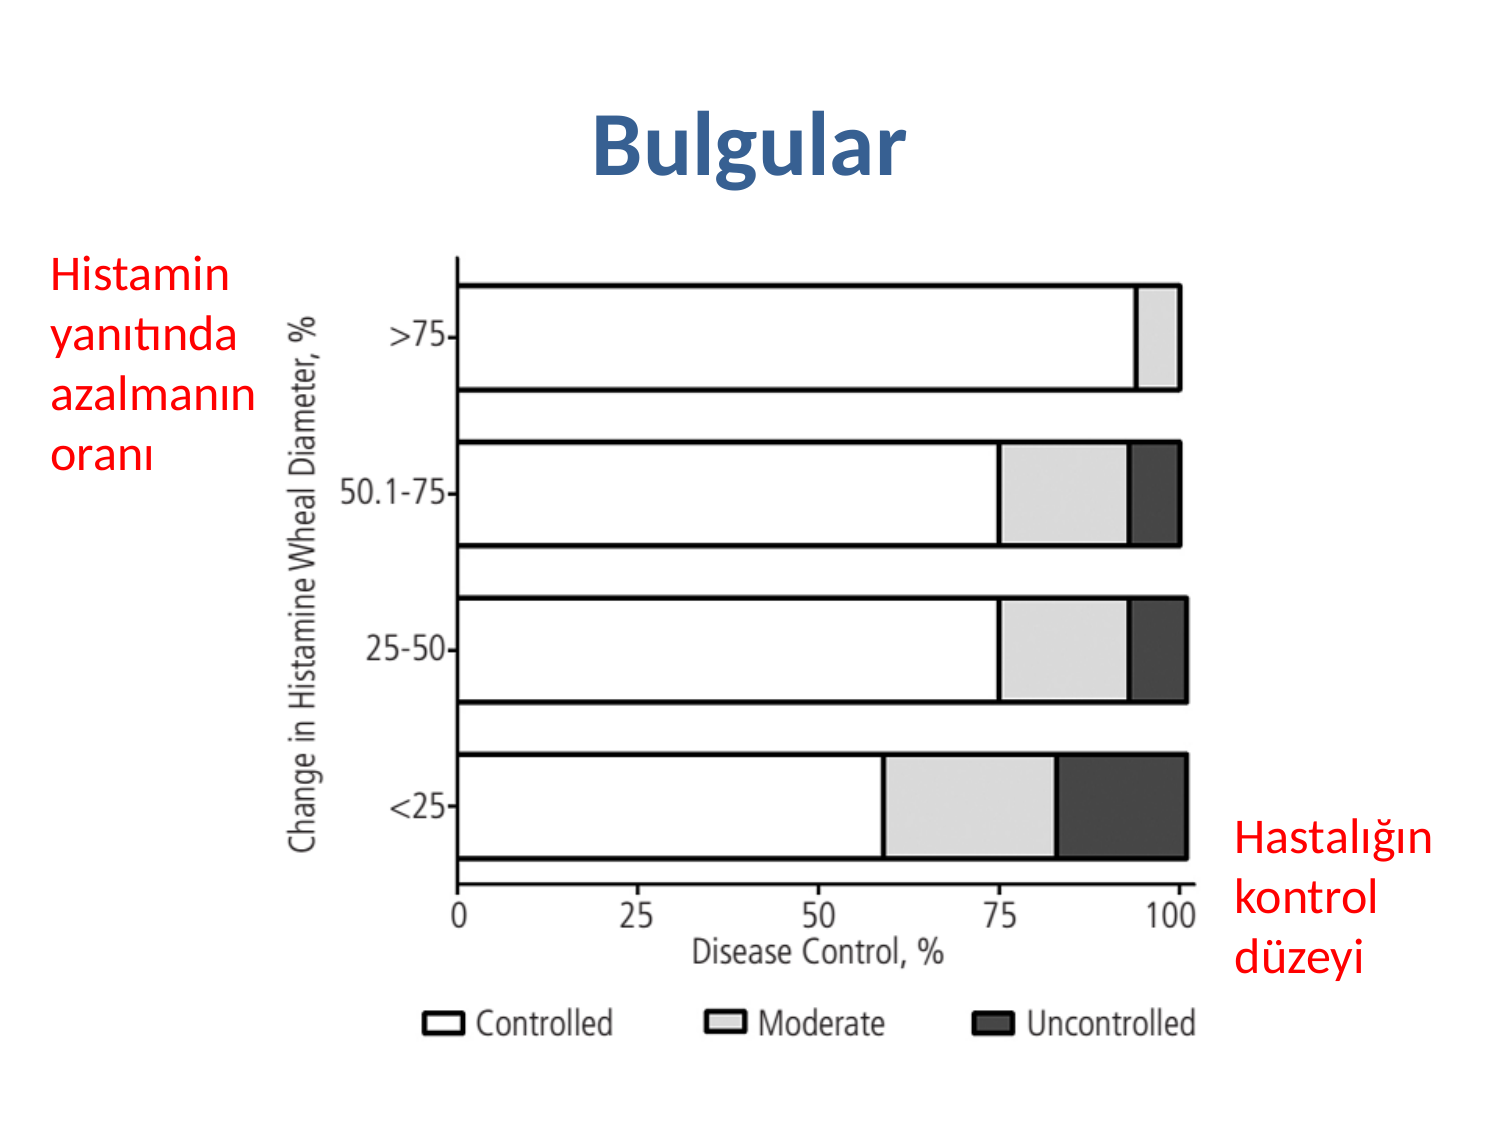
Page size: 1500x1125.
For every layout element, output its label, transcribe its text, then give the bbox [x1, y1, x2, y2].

text_box Histamin yanıtında azalmanın oranı [35, 232, 222, 488]
text_box Hastalığın kontrol düzeyi [1279, 795, 1460, 991]
picture [224, 232, 1276, 1068]
title Bulgular [75, 45, 1425, 233]
